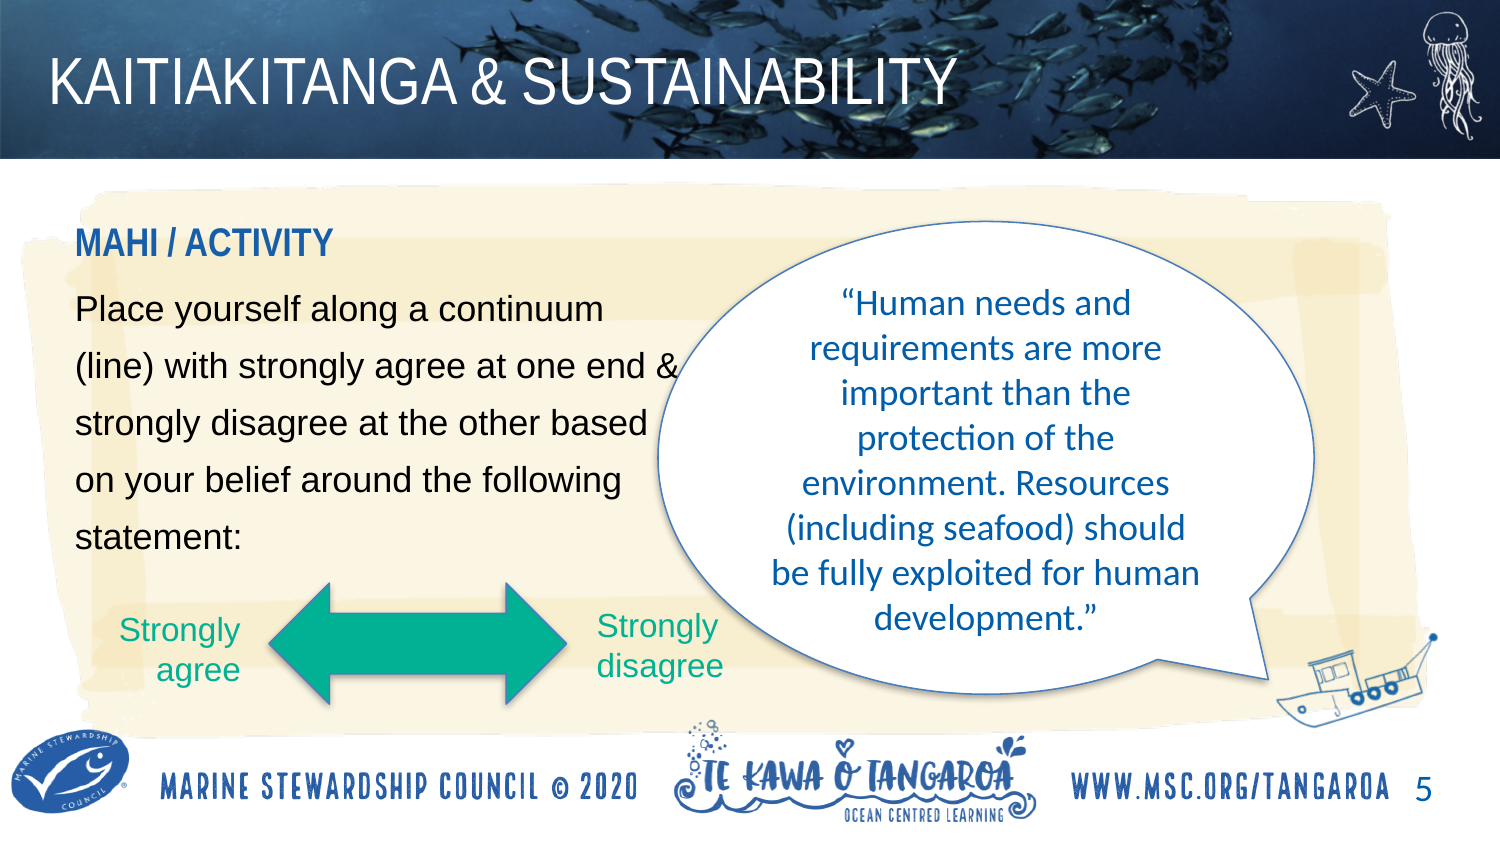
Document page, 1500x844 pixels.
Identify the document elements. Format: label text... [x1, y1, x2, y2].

picture [0, 0, 1500, 835]
title KAITIAKITANGA & SUSTAINABILITY [33, 15, 1500, 140]
